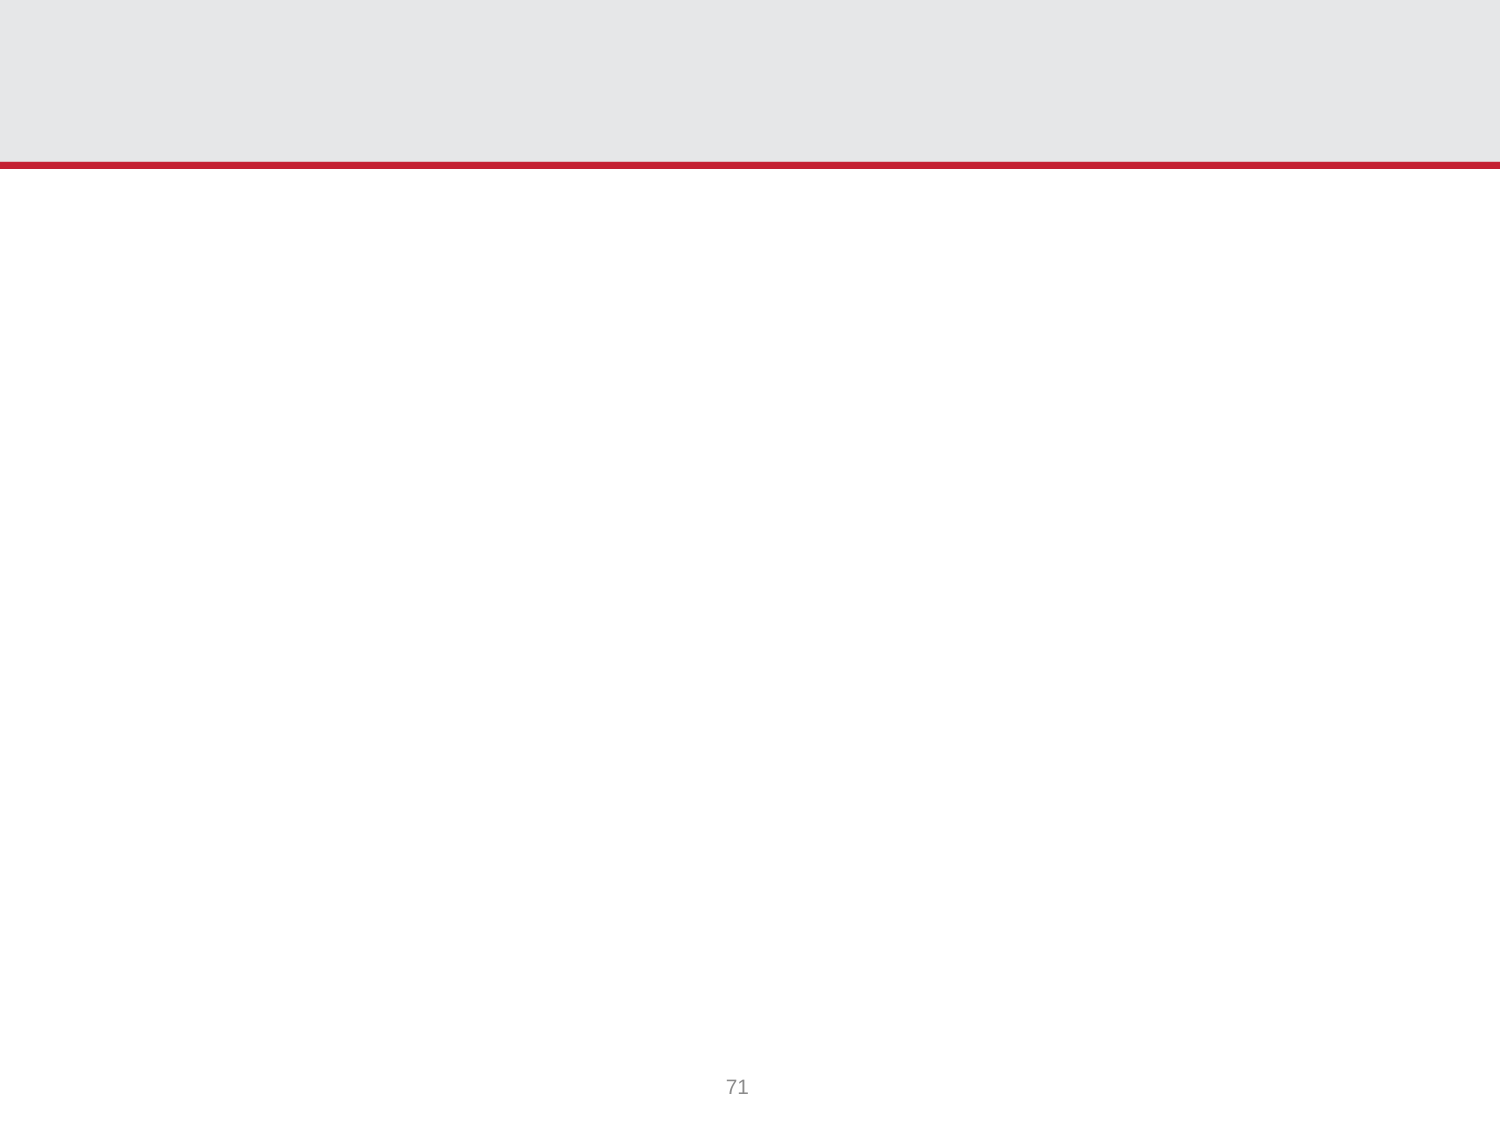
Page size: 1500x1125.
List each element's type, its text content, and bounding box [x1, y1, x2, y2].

slide_number 71 [693, 1060, 782, 1111]
